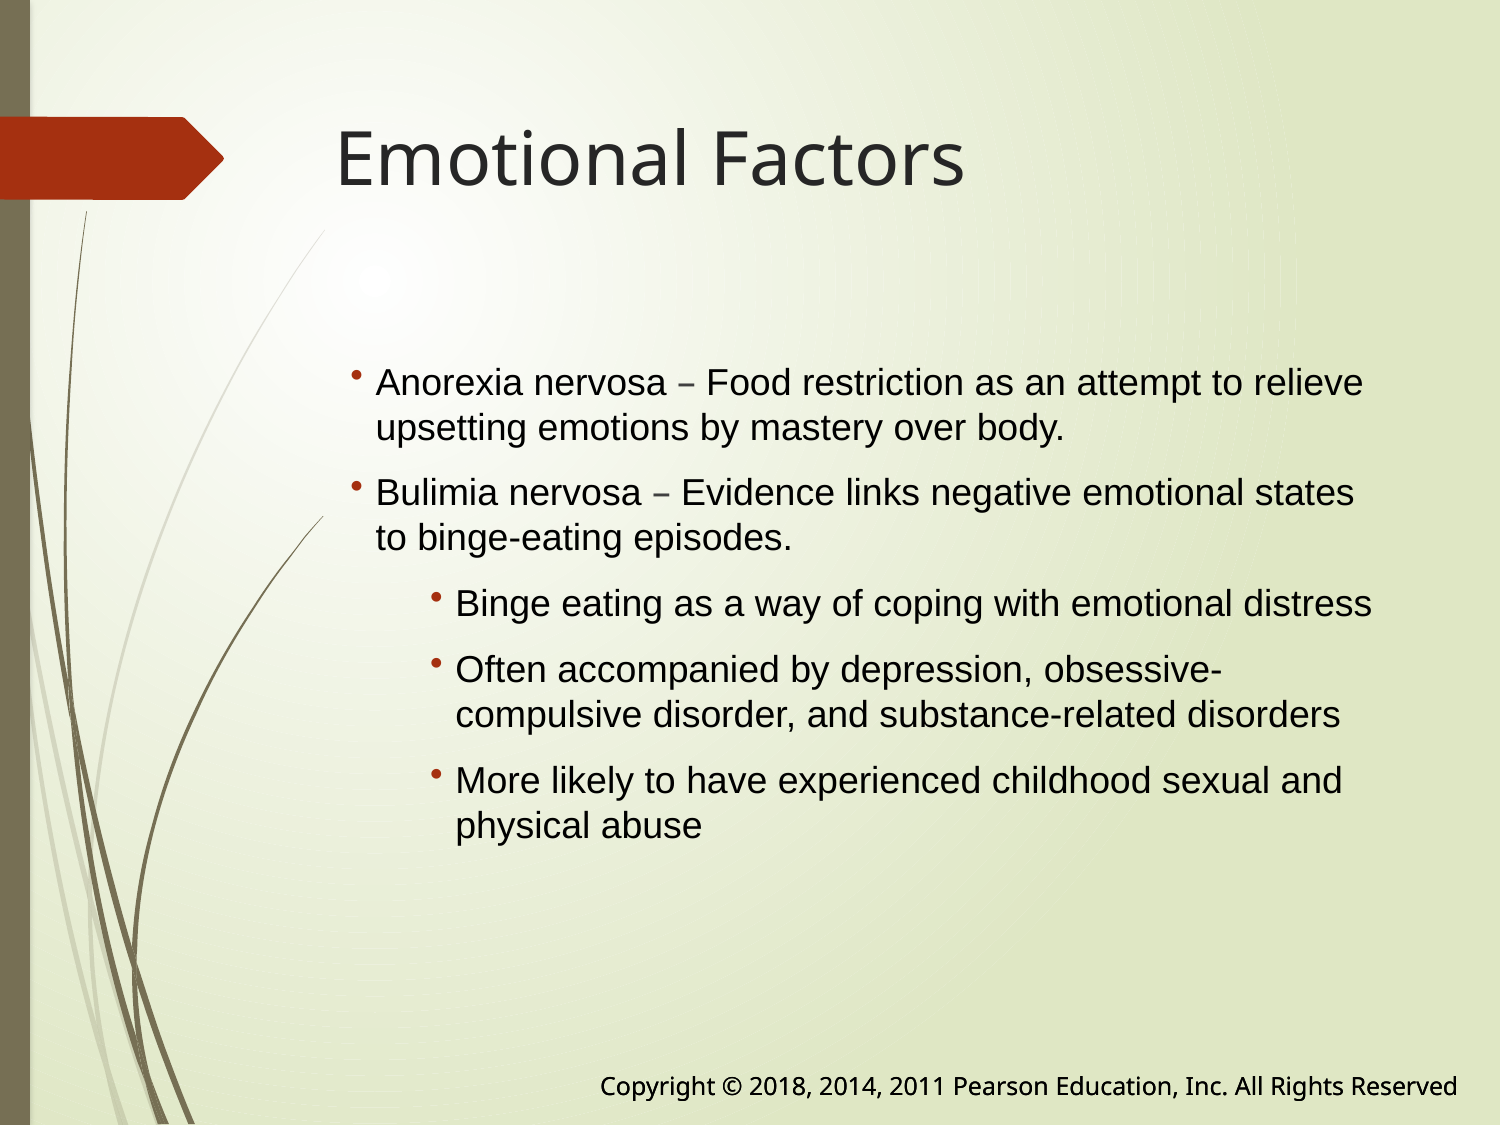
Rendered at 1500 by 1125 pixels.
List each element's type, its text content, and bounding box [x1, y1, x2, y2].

list Anorexia nervosa – Food restriction as an attempt to relieve upsetting emotions by mastery over body. Bulimia nervosa – Evidence links negative emotional states to binge-eating episodes. Binge eating as a way of coping with emotional distress Often accompanied by depression, obsessive-compulsive disorder, and substance-related disorders More likely to have experienced childhood sexual and physical abuse [318, 350, 1400, 970]
title Emotional Factors [319, 102, 1400, 313]
